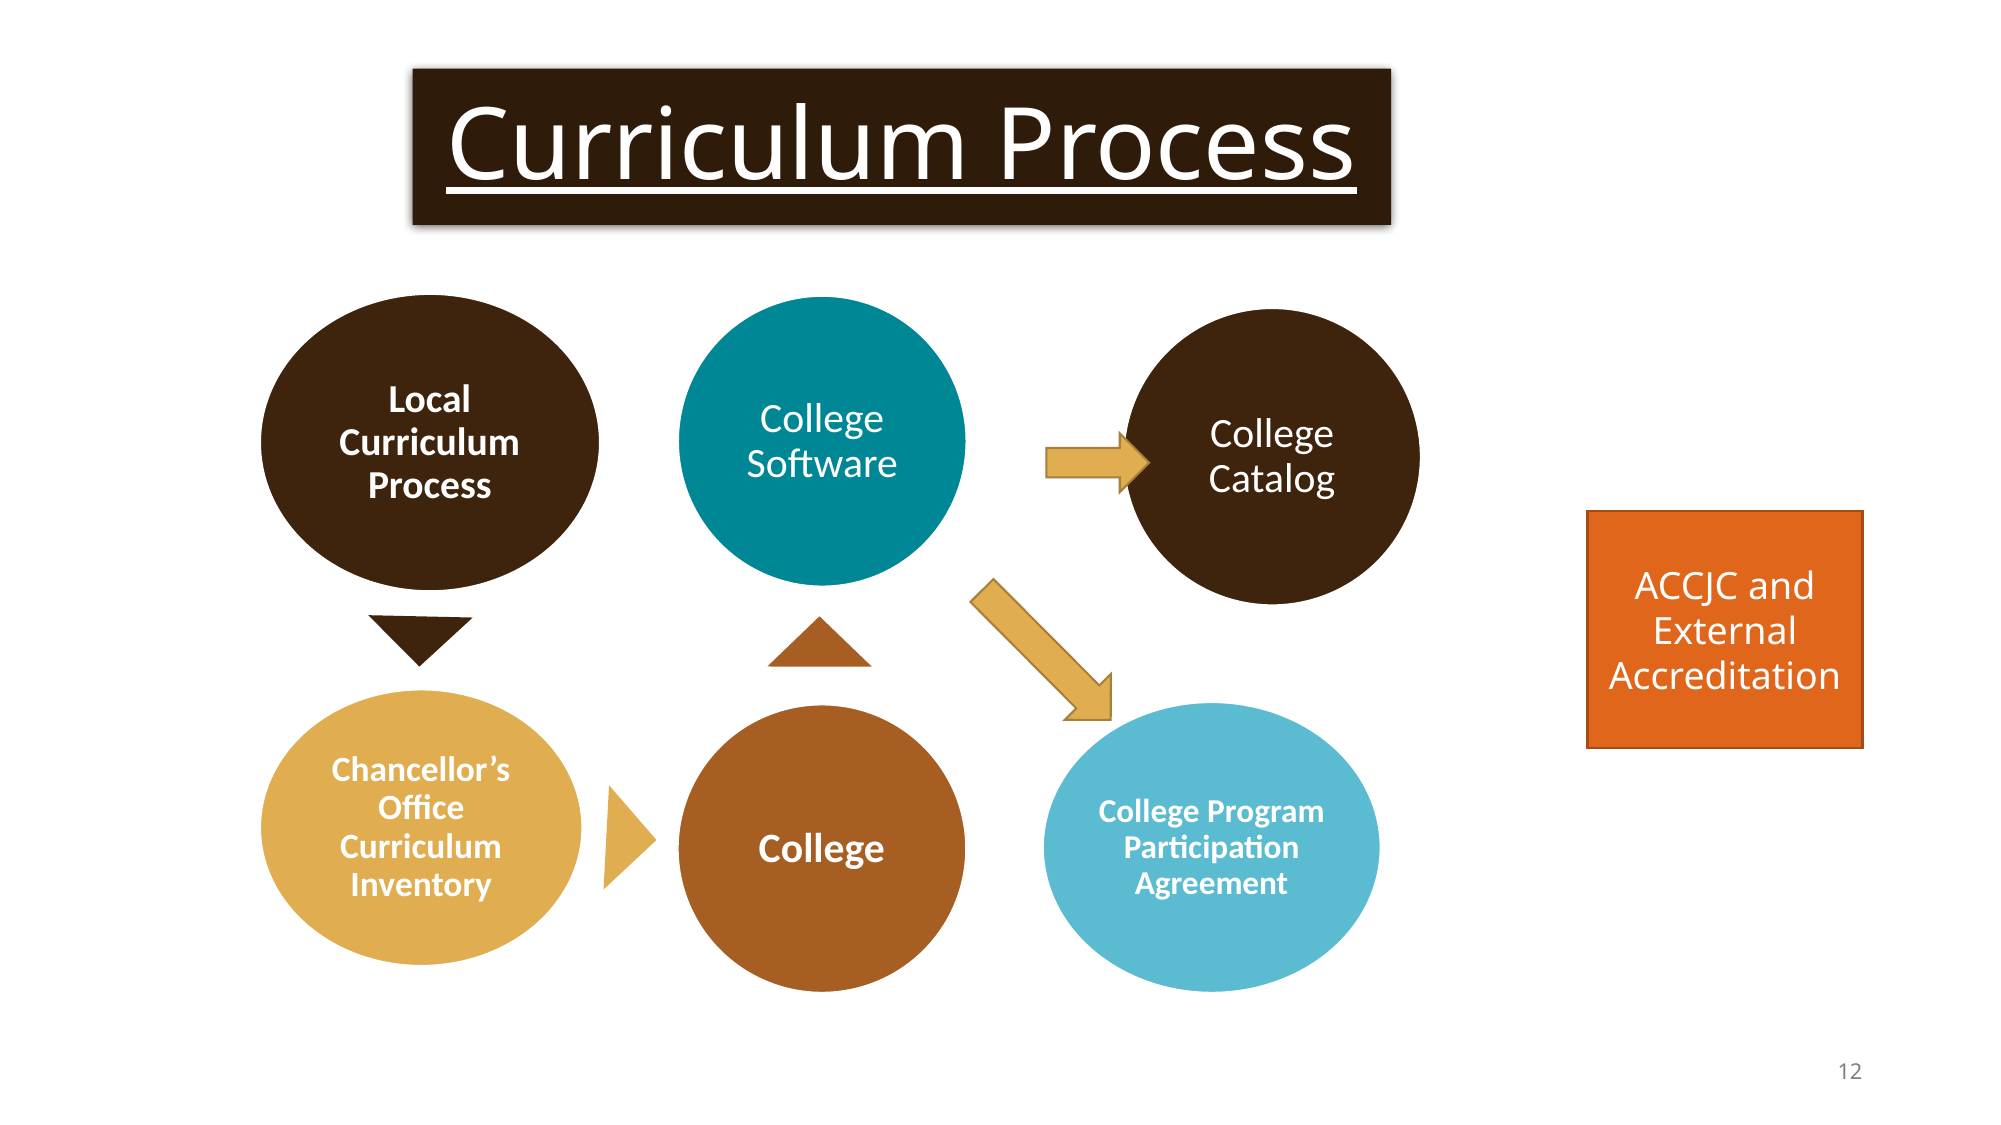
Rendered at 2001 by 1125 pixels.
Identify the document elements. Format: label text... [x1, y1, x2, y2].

title Curriculum Process [412, 68, 1392, 225]
slide_number 12 [1412, 1042, 1863, 1103]
text_box ACCJC and External Accreditation [1586, 510, 1864, 749]
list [180, 291, 1462, 994]
